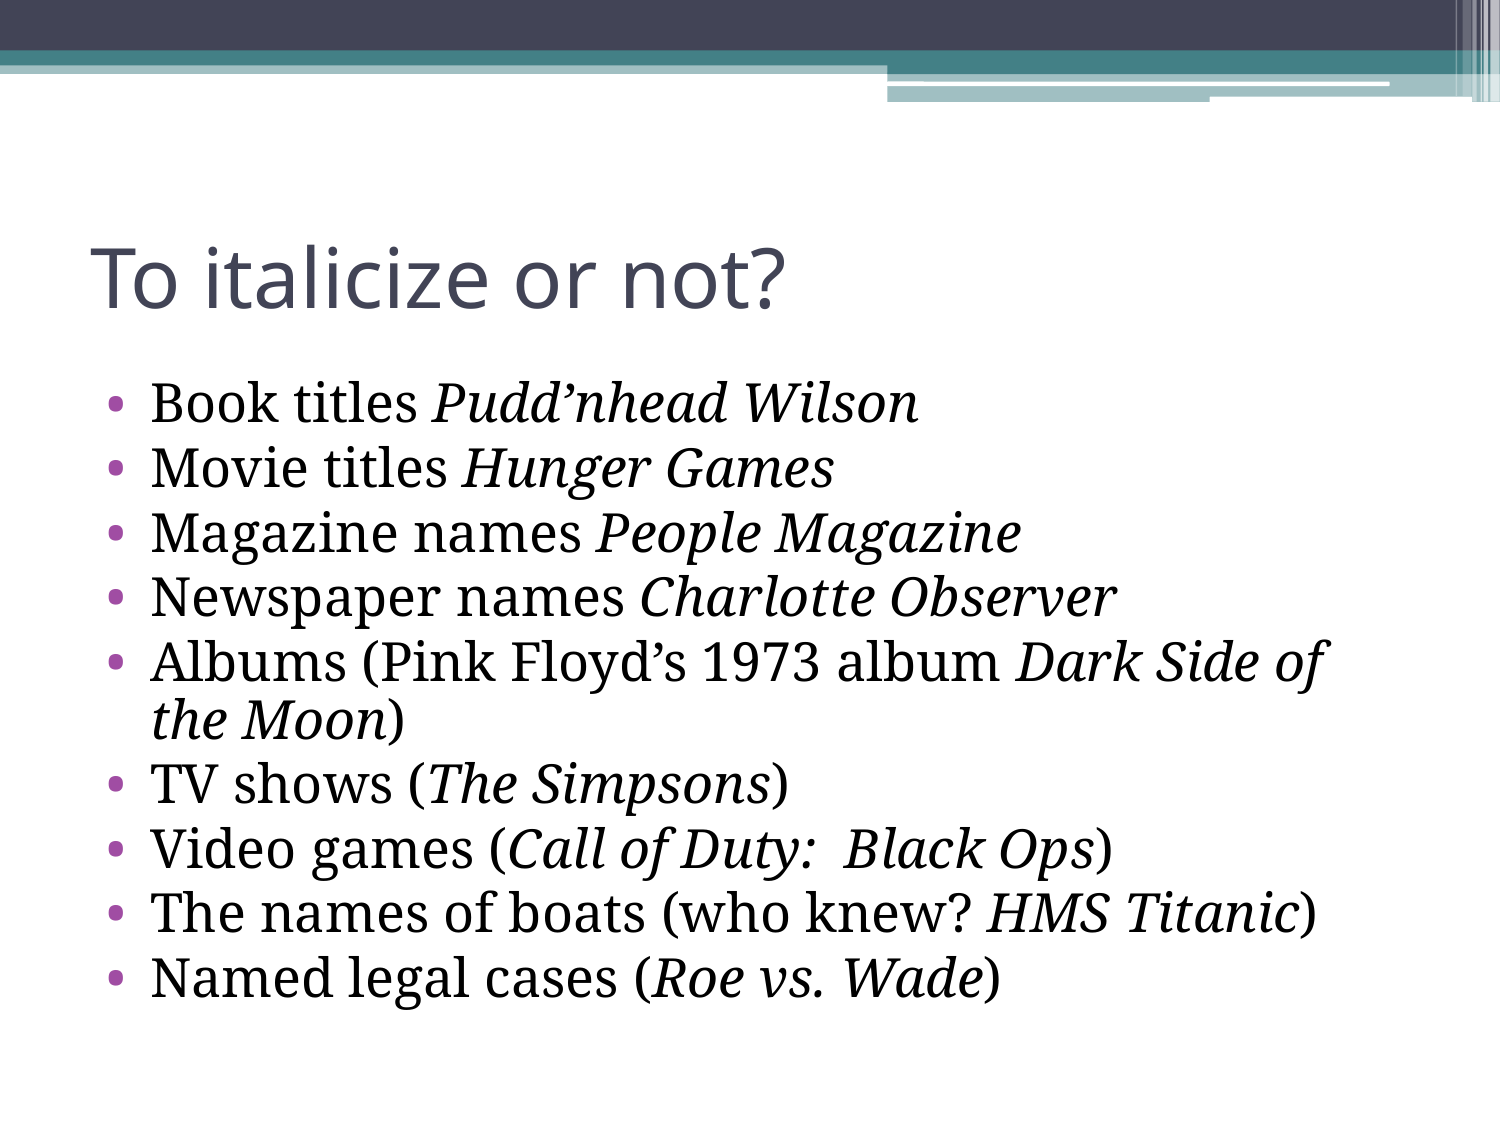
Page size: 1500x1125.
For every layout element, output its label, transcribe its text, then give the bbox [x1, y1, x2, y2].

title To italicize or not? [75, 187, 1425, 363]
list Book titles Pudd’nhead Wilson Movie titles Hunger Games Magazine names People Magazine Newspaper names Charlotte Observer Albums (Pink Floyd’s 1973 album Dark Side of the Moon) TV shows (The Simpsons) Video games (Call of Duty: Black Ops) The names of boats (who knew? HMS Titanic) Named legal cases (Roe vs. Wade) [75, 368, 1425, 1079]
